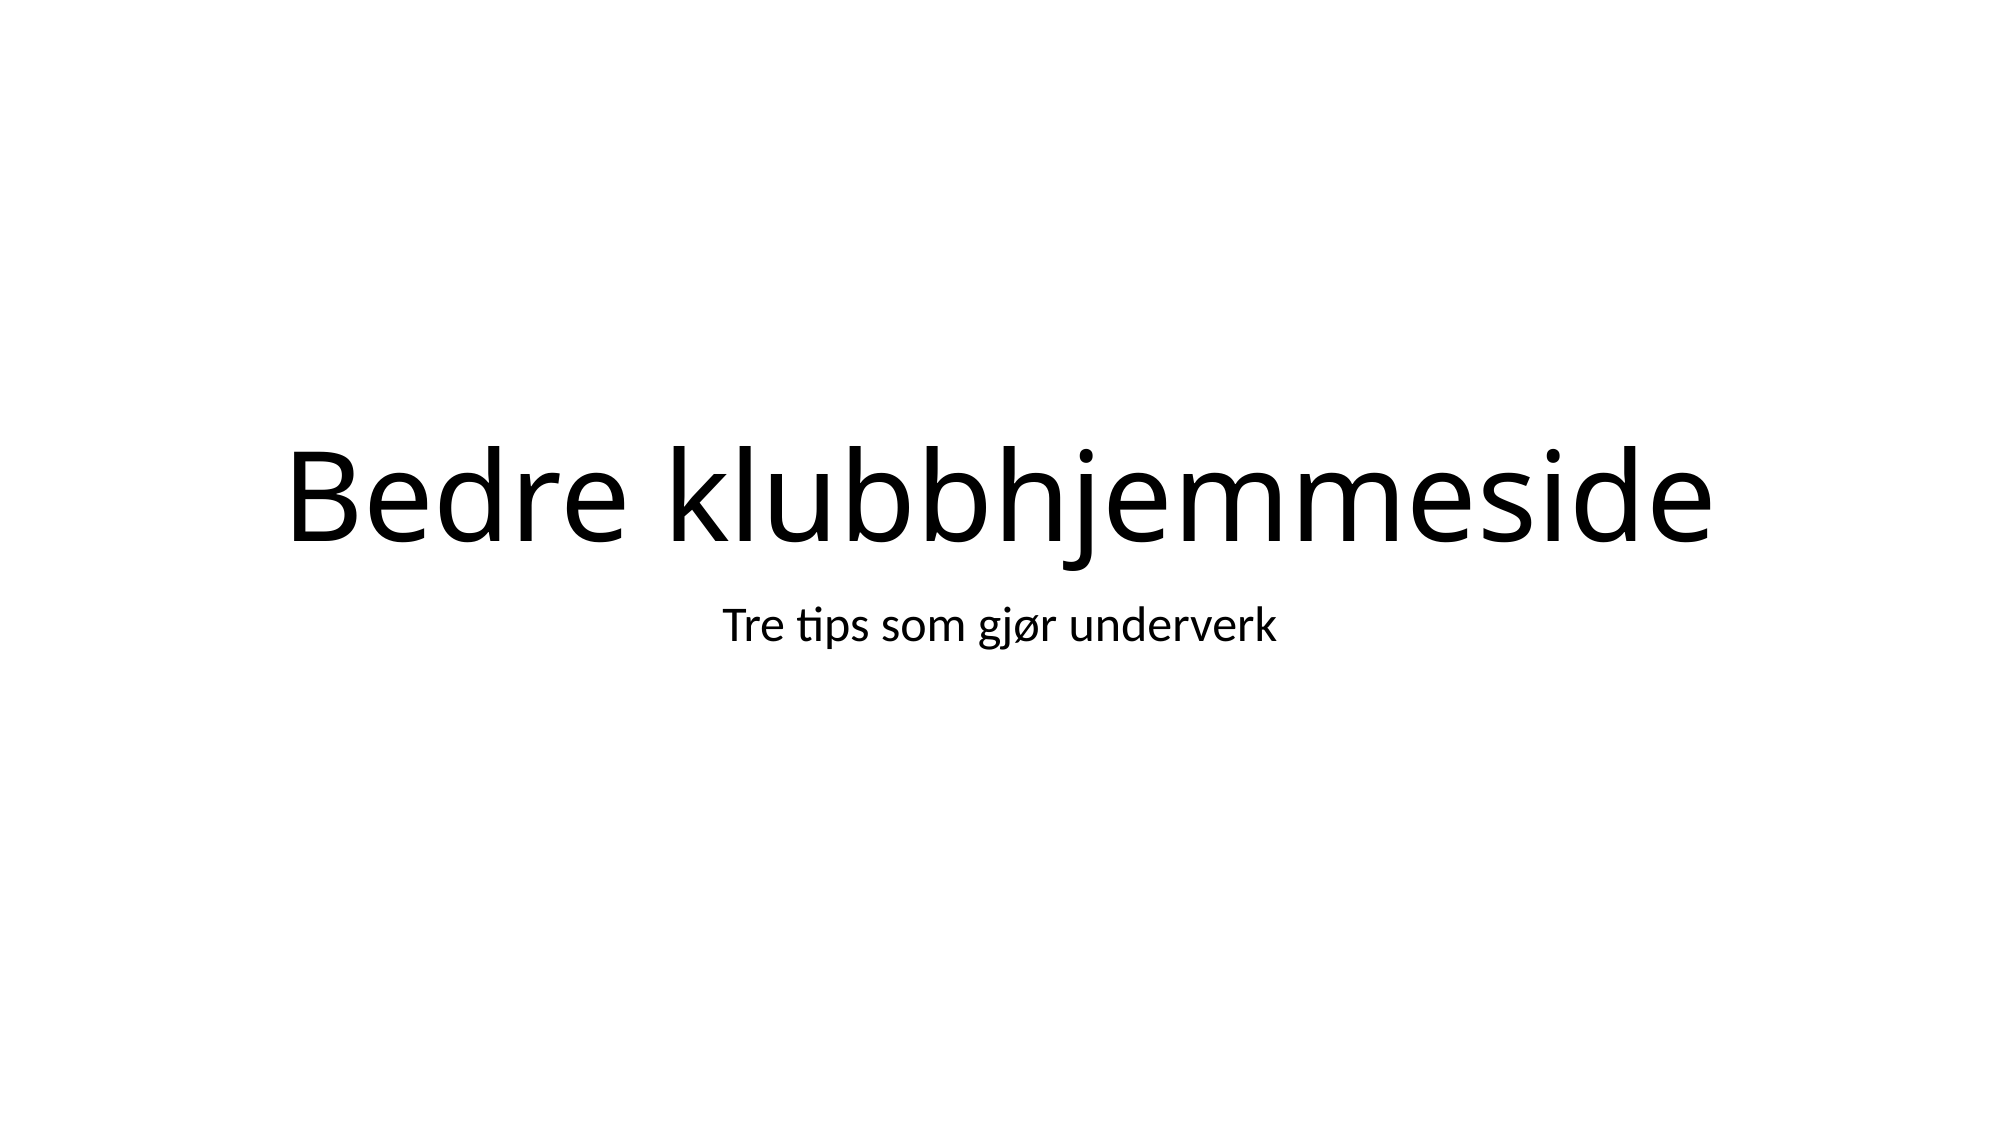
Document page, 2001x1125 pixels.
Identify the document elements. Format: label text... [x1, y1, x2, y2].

title Bedre klubbhjemmeside [249, 184, 1750, 576]
subtitle Tre tips som gjør underverk [249, 590, 1750, 863]
